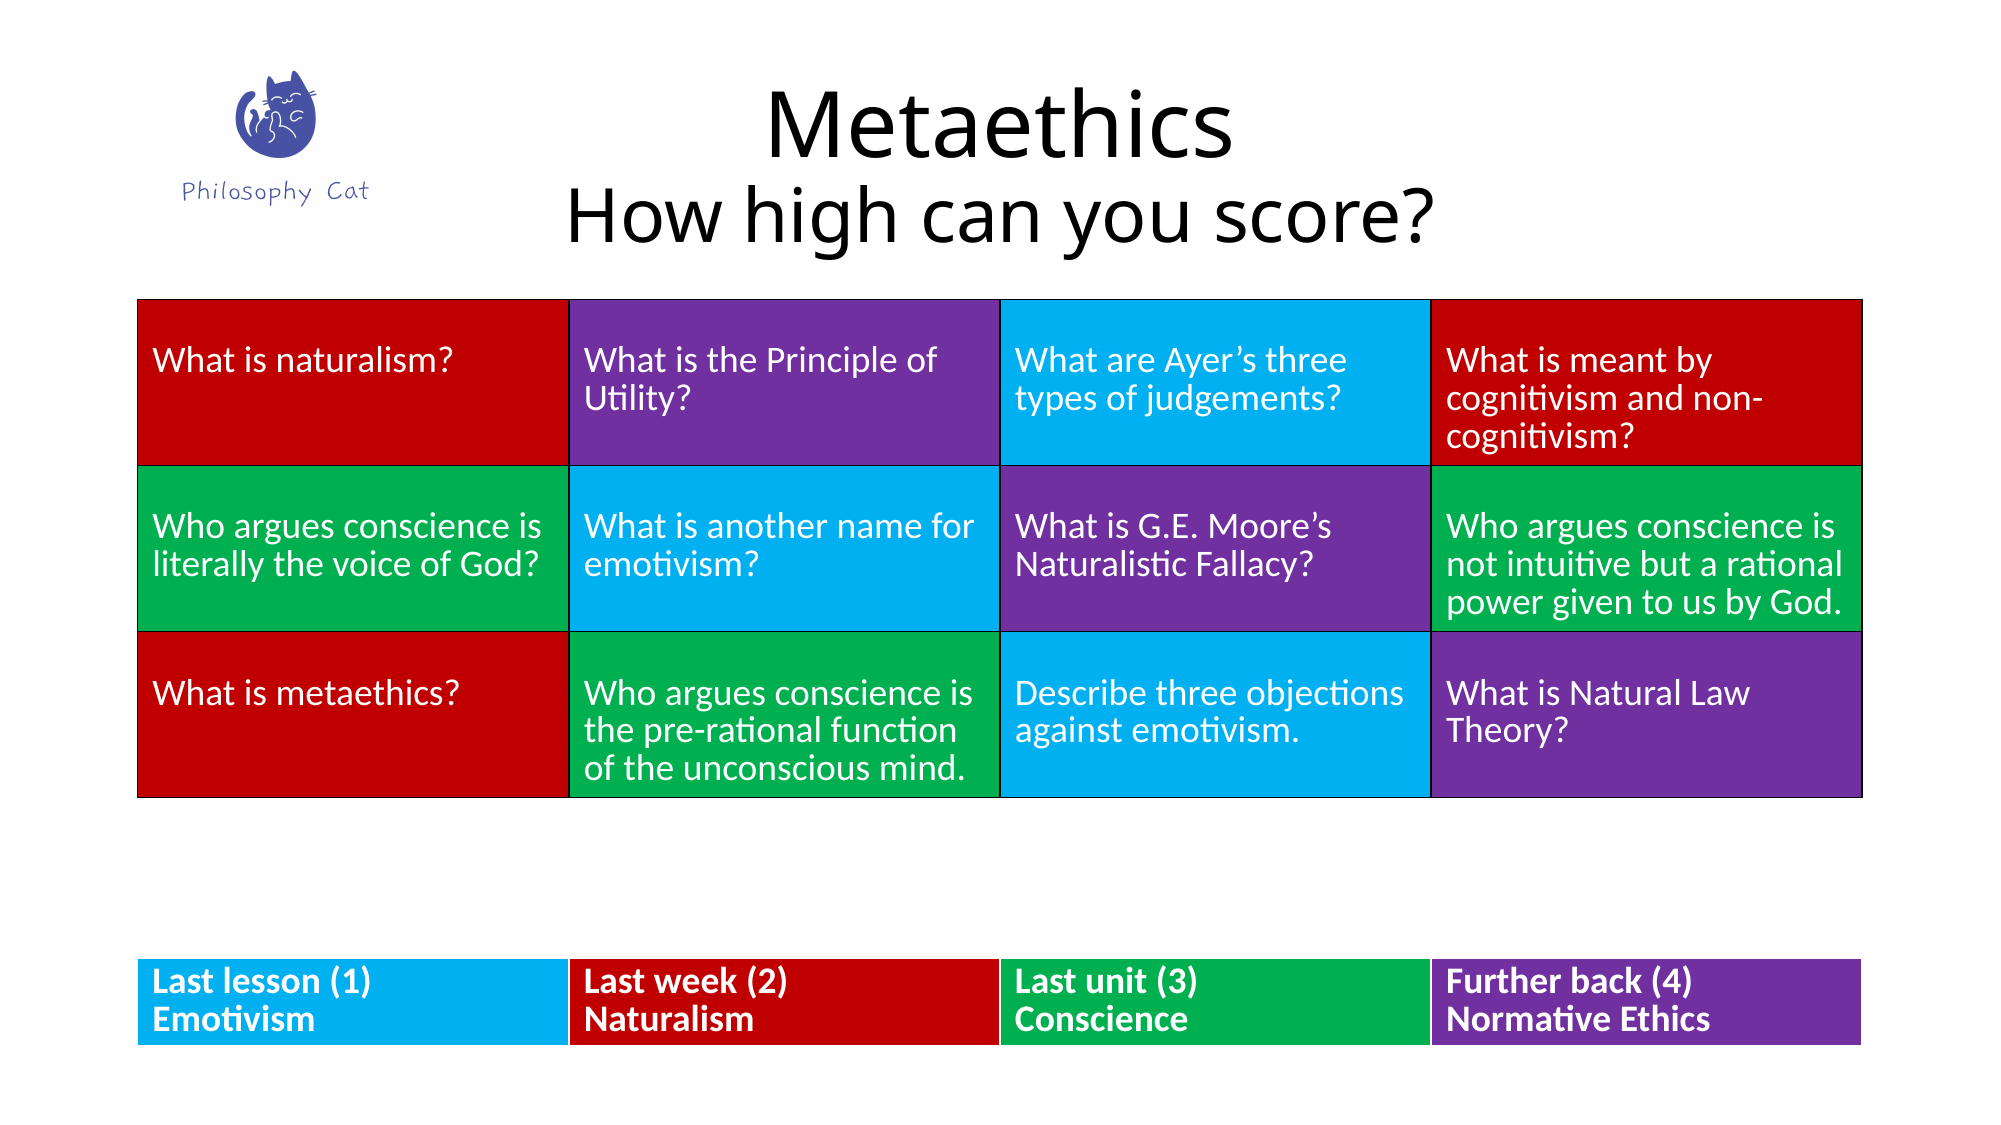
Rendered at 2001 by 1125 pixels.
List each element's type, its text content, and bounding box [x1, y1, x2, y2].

table_header What are Ayer’s three types of judgements? [1001, 300, 1430, 465]
table_cell Who argues conscience is literally the voice of God? [138, 466, 568, 631]
title Metaethics How high can you score? [415, 59, 1863, 278]
table_cell Who argues conscience is not intuitive but a rational power given to us by God. [1432, 466, 1861, 631]
table_header Last week (2) Naturalism [570, 959, 999, 1045]
table_cell Describe three objections against emotivism. [1001, 632, 1430, 797]
table_cell What is another name for emotivism? [570, 466, 999, 631]
picture [137, 0, 415, 278]
table_cell What is metaethics? [138, 632, 568, 797]
table_header What is meant by cognitivism and non-cognitivism? [1432, 300, 1861, 465]
table_header Further back (4) Normative Ethics [1432, 959, 1861, 1045]
table_header Last unit (3) Conscience [1001, 959, 1430, 1045]
table_header What is the Principle of Utility? [570, 300, 999, 465]
table_header What is naturalism? [138, 300, 568, 465]
table_cell What is G.E. Moore’s Naturalistic Fallacy? [1001, 466, 1430, 631]
table_cell What is Natural Law Theory? [1432, 632, 1861, 797]
table_cell Who argues conscience is the pre-rational function of the unconscious mind. [570, 632, 999, 797]
table_header Last lesson (1) Emotivism [138, 959, 568, 1045]
